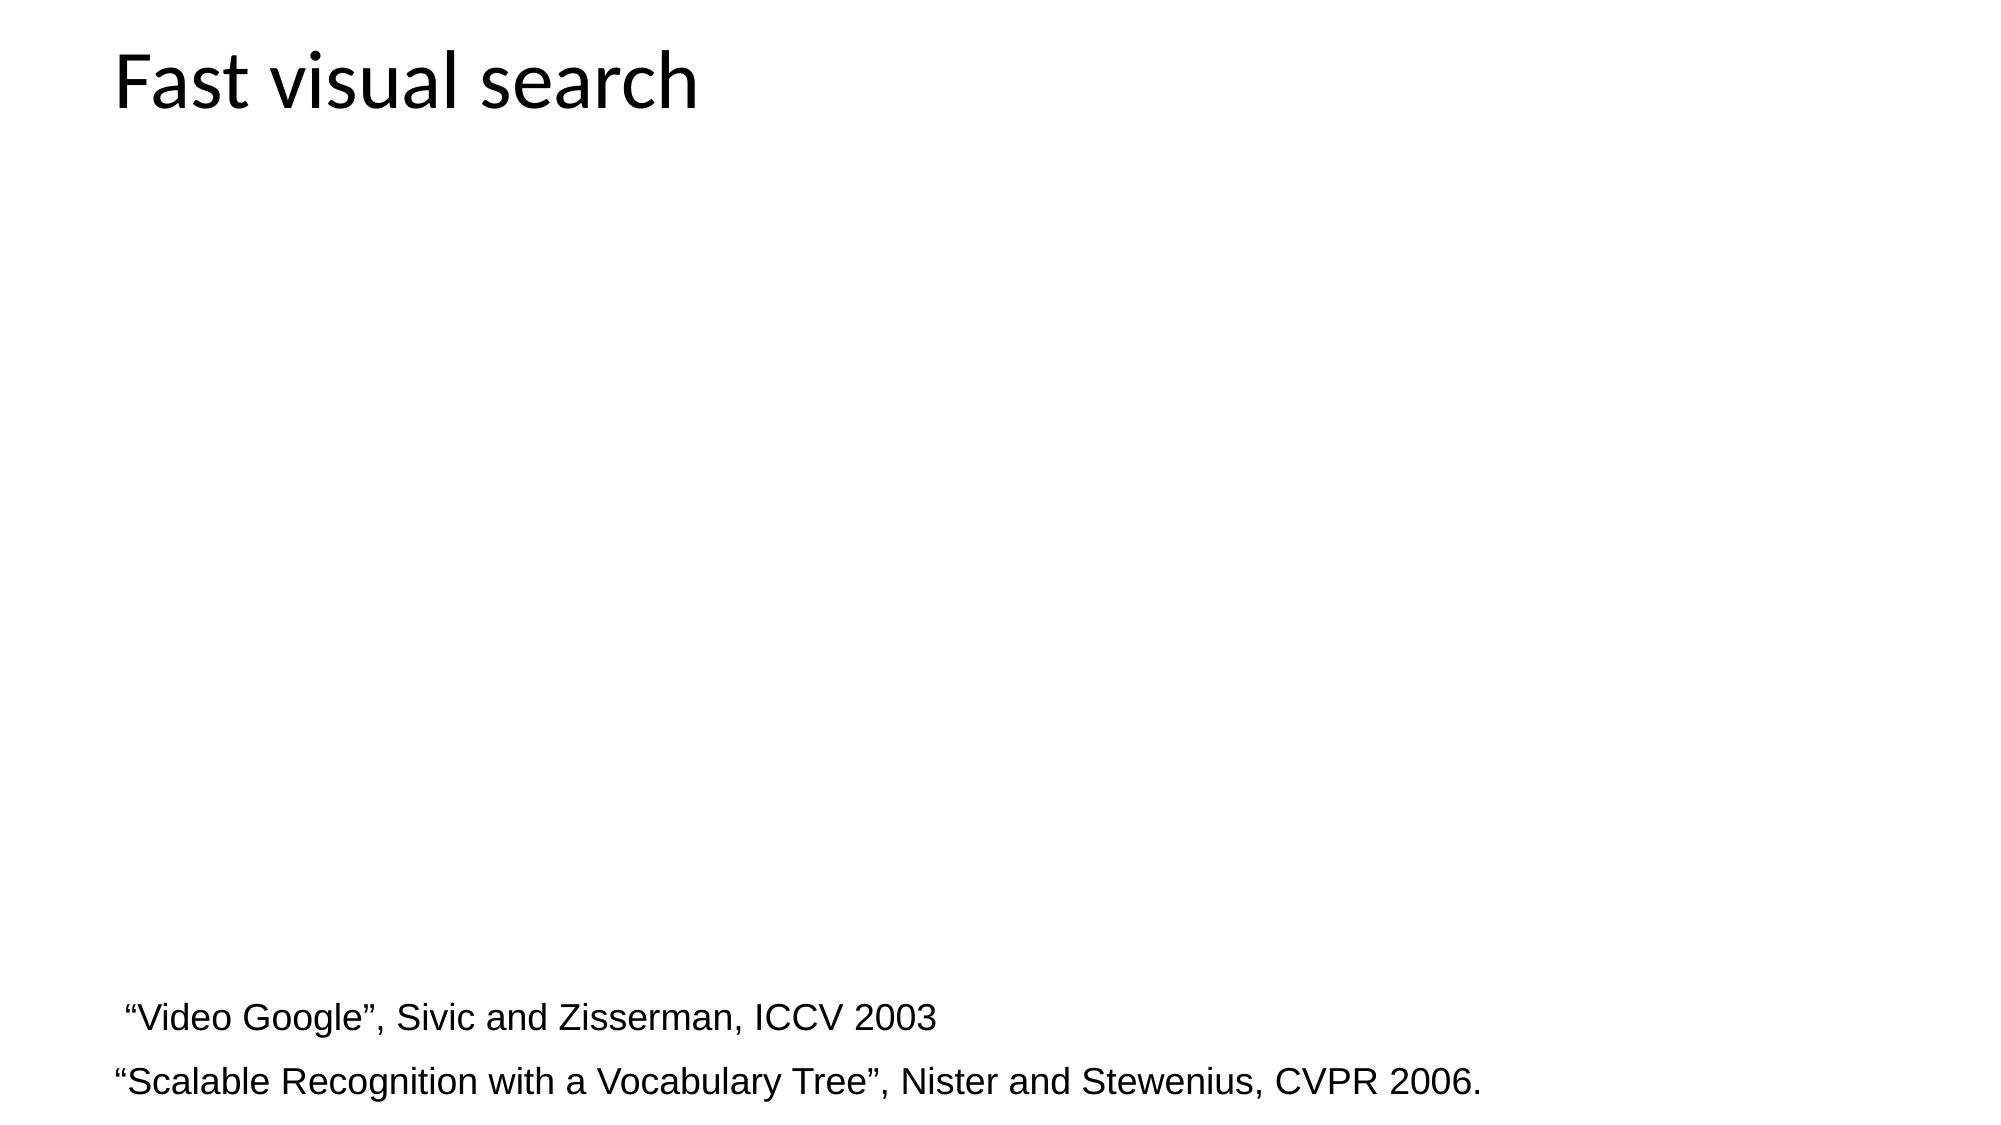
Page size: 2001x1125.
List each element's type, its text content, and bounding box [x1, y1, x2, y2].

title Fast visual search [99, 0, 1901, 151]
text_box “Scalable Recognition with a Vocabulary Tree”, Nister and Stewenius, CVPR 2006. [99, 1049, 1515, 1110]
text_box “Video Google”, Sivic and Zisserman, ICCV 2003 [110, 985, 953, 1046]
